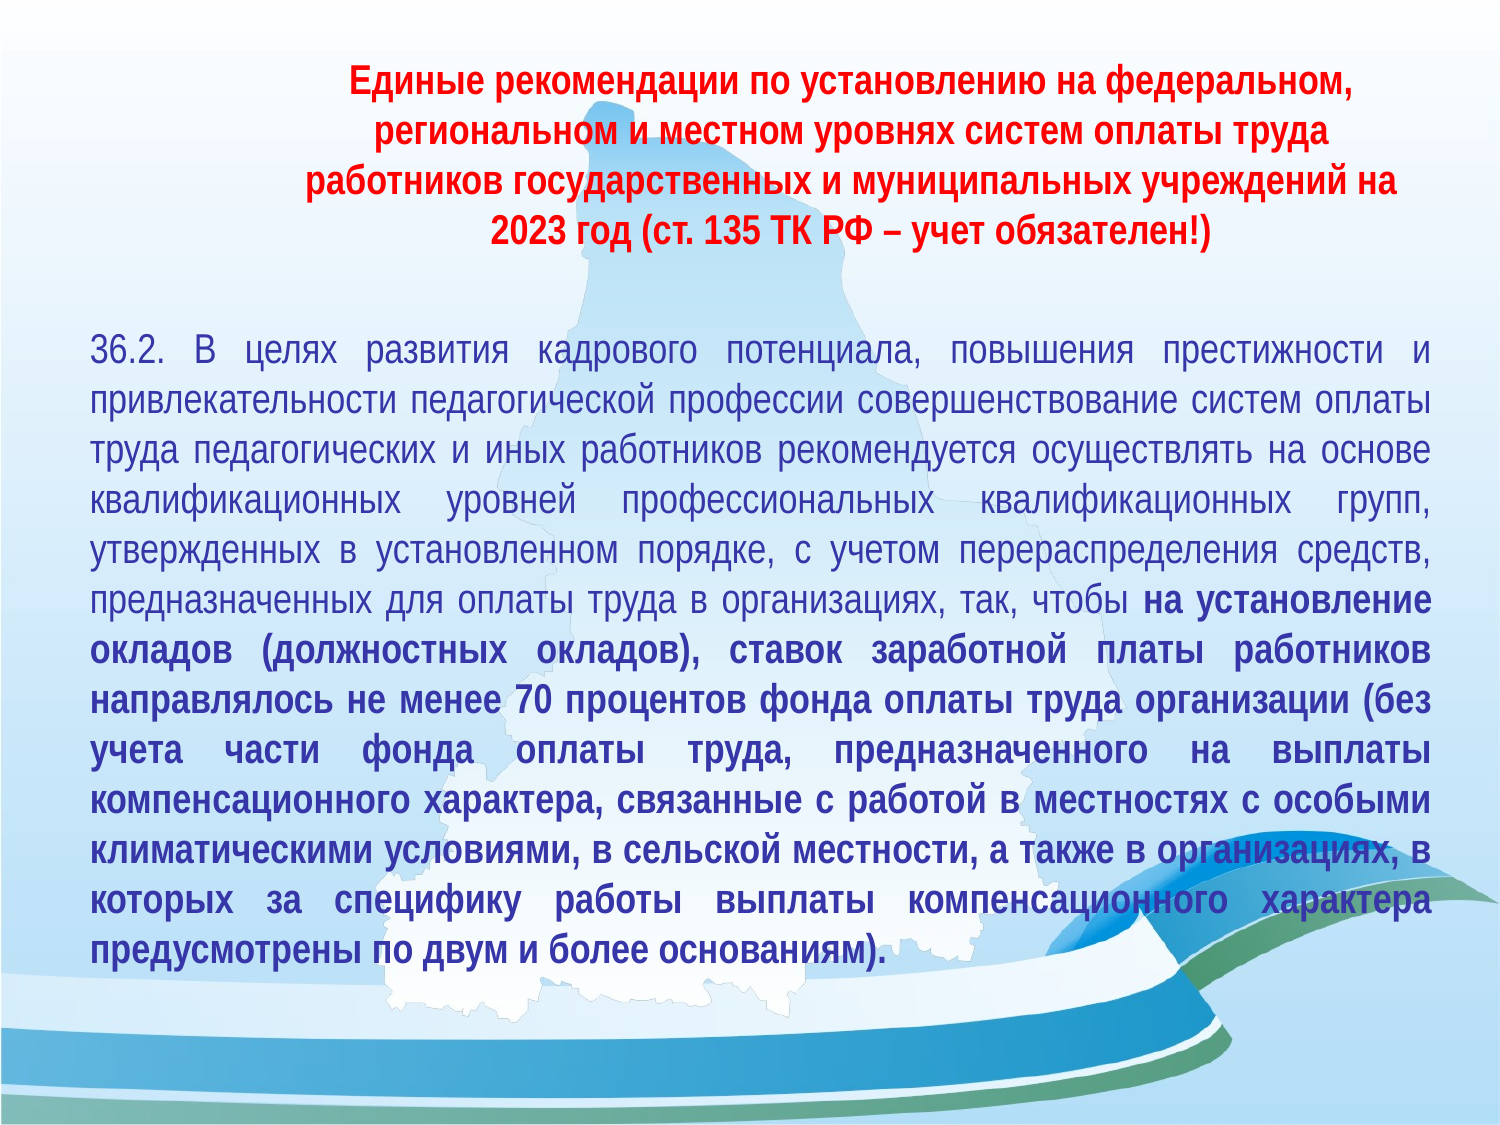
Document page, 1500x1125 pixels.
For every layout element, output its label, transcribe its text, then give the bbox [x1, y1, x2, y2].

list 36.2. В целях развития кадрового потенциала, повышения престижности и привлекательности педагогической профессии совершенствование систем оплаты труда педагогических и иных работников рекомендуется осуществлять на основе квалификационных уровней профессиональных квалификационных групп, утвержденных в установленном порядке, с учетом перераспределения средств, предназначенных для оплаты труда в организациях, так, чтобы на установление окладов (должностных окладов), ставок заработной платы работников направлялось не менее 70 процентов фонда оплаты труда организации (без учета части фонда оплаты труда, предназначенного на выплаты компенсационного характера, связанные с работой в местностях с особыми климатическими условиями, в сельской местности, а также в организациях, в которых за специфику работы выплаты компенсационного характера предусмотрены по двум и более основаниям). [75, 314, 1447, 1057]
picture [0, 0, 1500, 1125]
title Единые рекомендации по установлению на федеральном, региональном и местном уровнях систем оплаты труда работников государственных и муниципальных учреждений на 2023 год (ст. 135 ТК РФ – учет обязателен!) [277, 45, 1425, 233]
